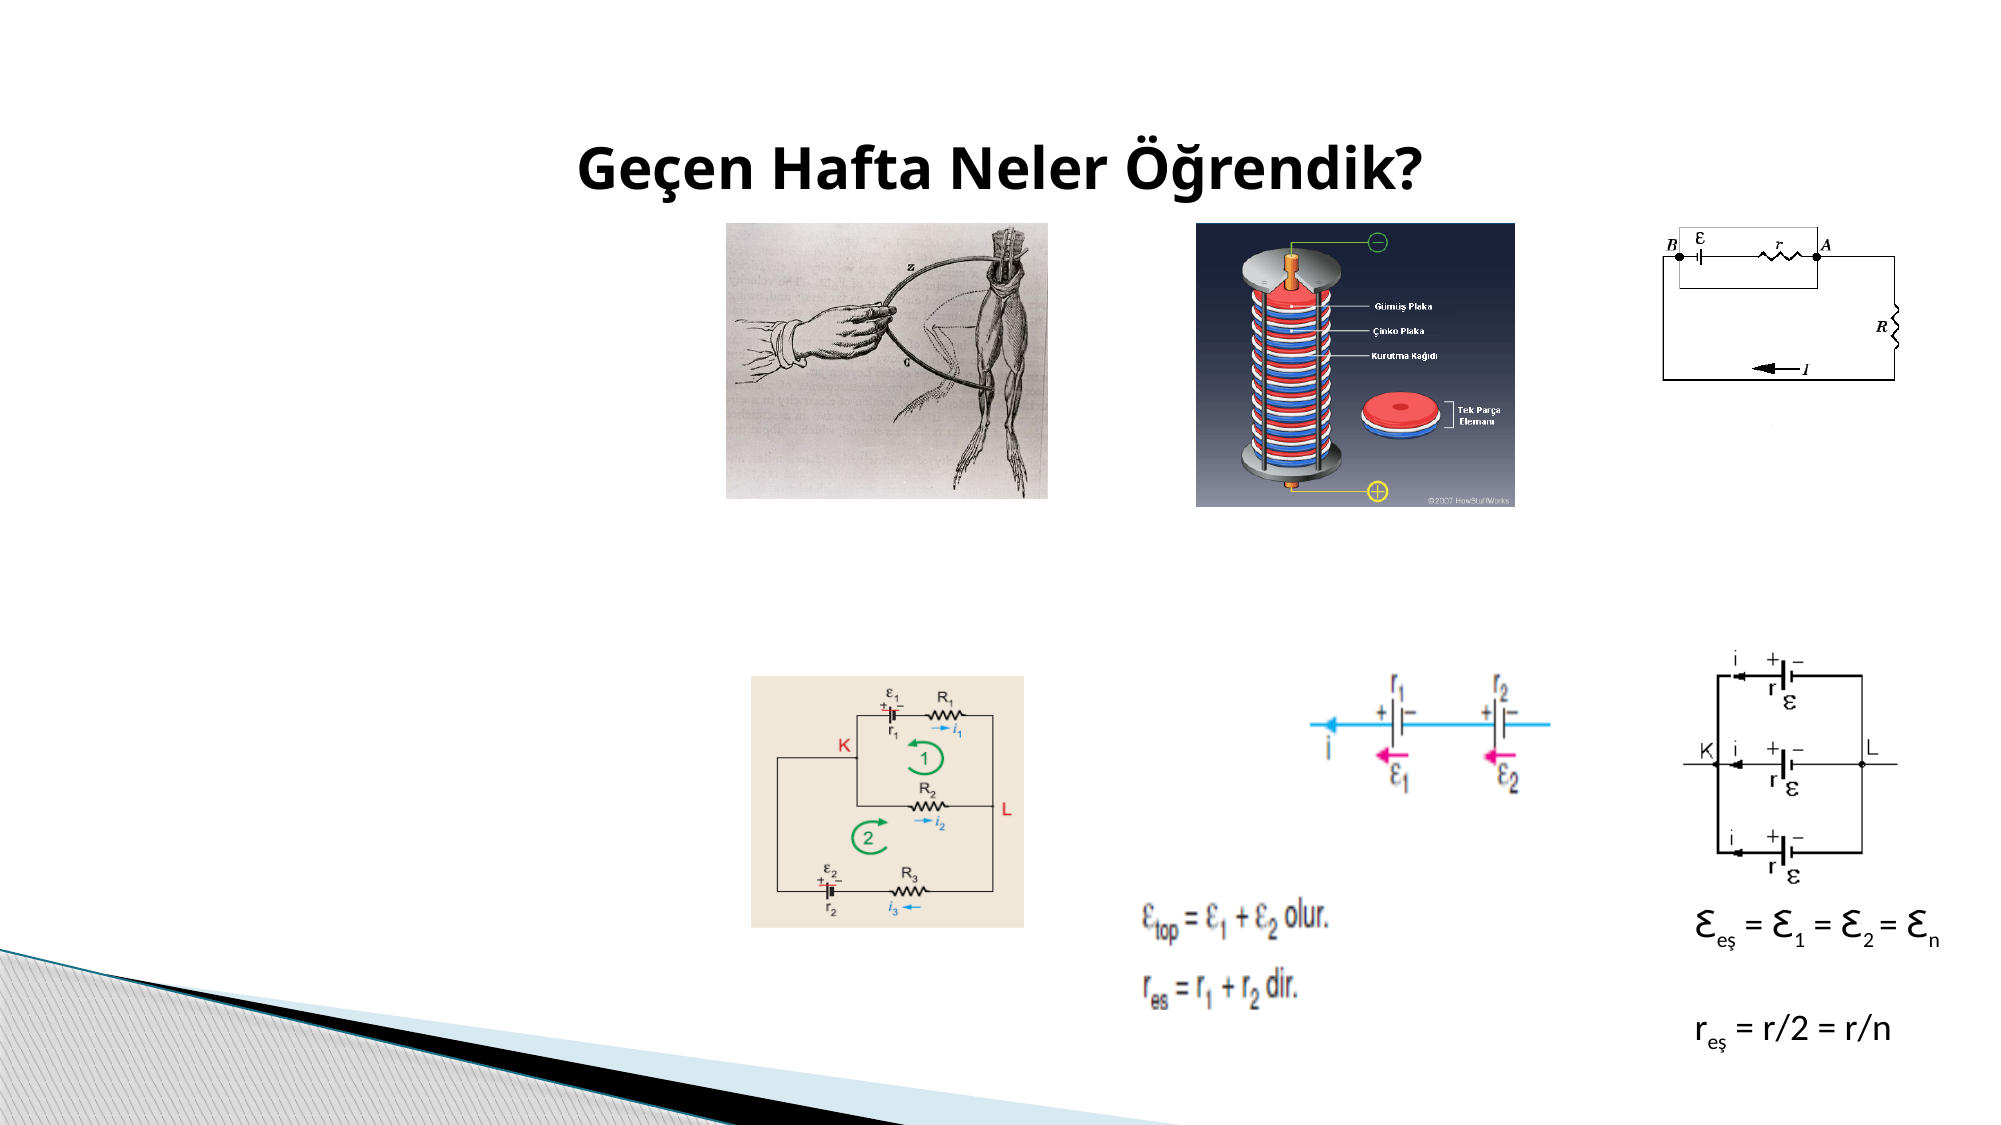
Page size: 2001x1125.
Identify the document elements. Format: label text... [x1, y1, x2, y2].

picture [1109, 657, 1575, 1010]
text_box Ꜫeş = Ꜫ1 = Ꜫ2 = Ꜫn reş = r/2 = r/n [1679, 893, 1955, 1062]
picture [1196, 223, 1515, 507]
picture [726, 223, 1049, 499]
picture [1662, 223, 1900, 427]
picture [750, 674, 1025, 929]
text_box Geçen Hafta Neler Öğrendik? [561, 123, 1607, 209]
picture [1682, 645, 1900, 894]
